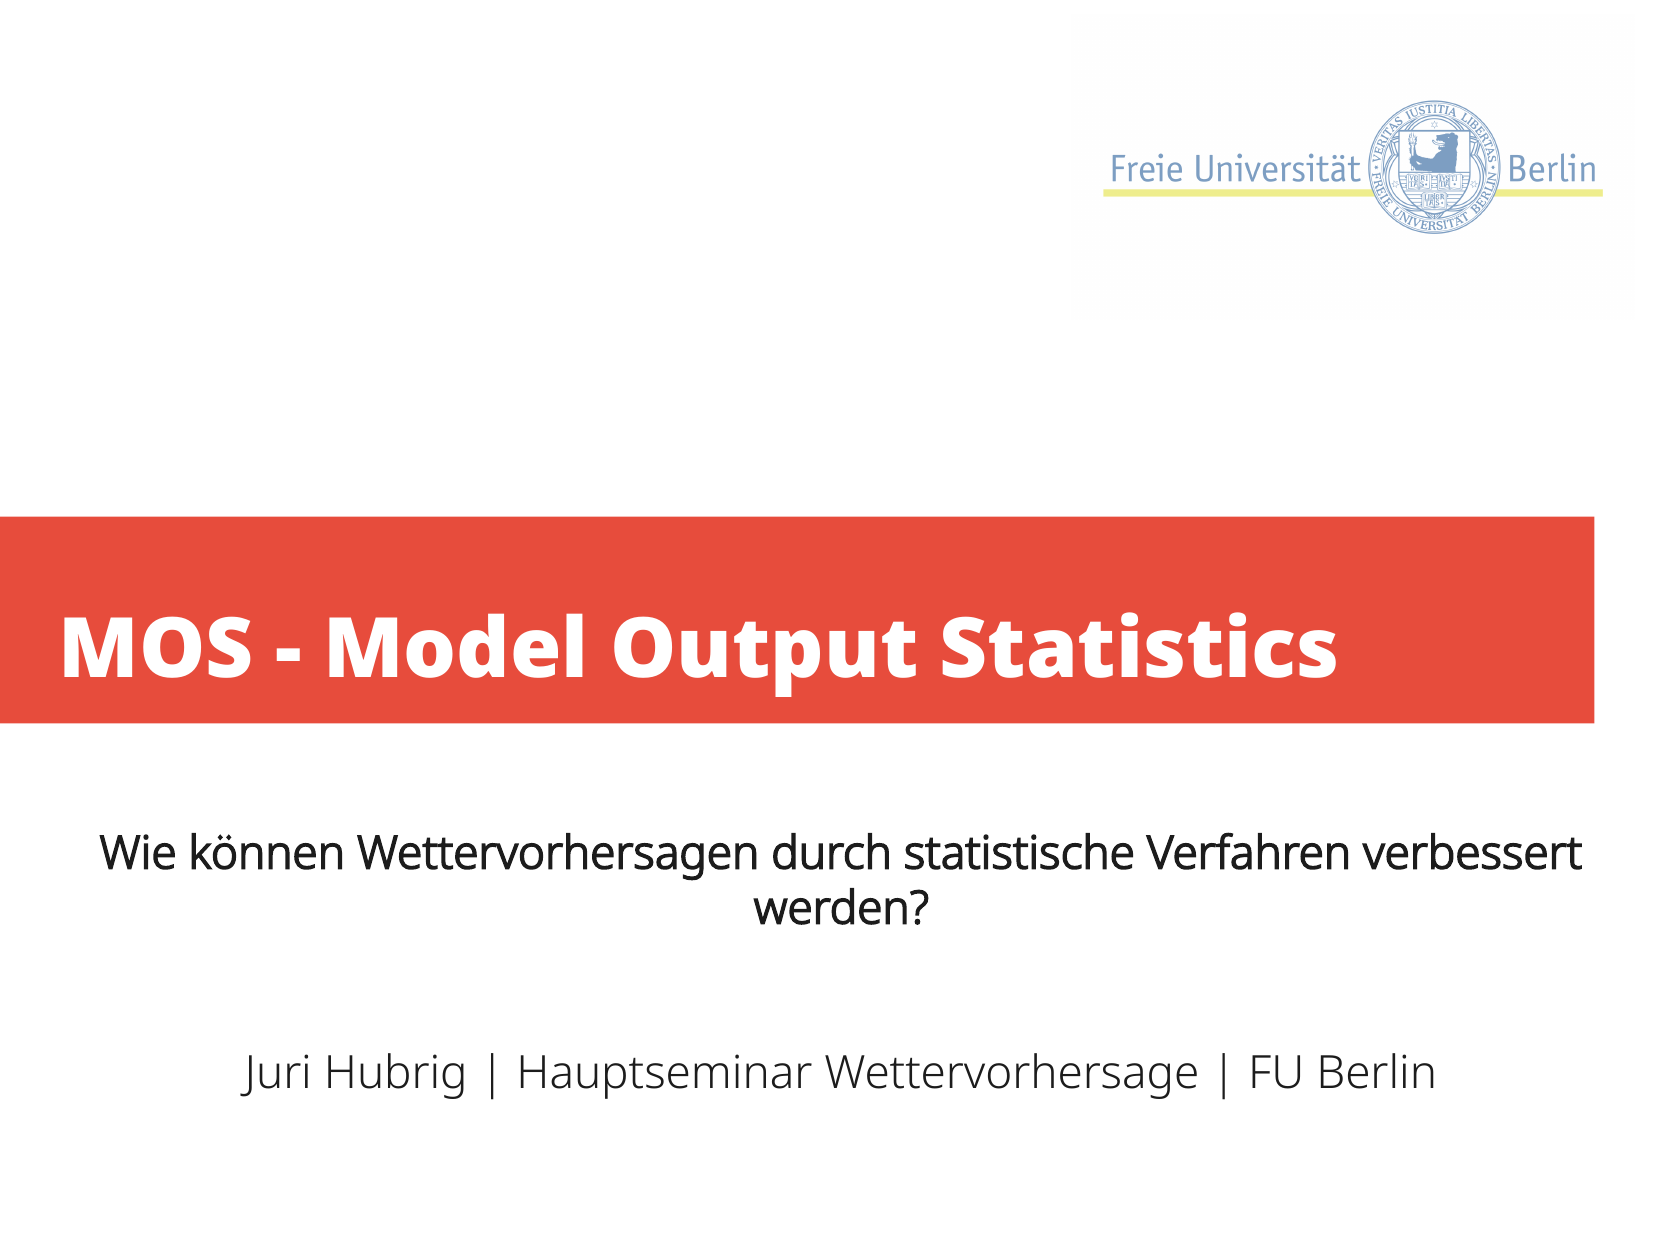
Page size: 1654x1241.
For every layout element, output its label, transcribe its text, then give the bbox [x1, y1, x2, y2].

subtitle Wie können Wettervorhersagen durch statistische Verfahren verbessert werden? Juri Hubrig | Hauptseminar Wettervorhersage | FU Berlin [88, 767, 1595, 1182]
title MOS - Model Output Statistics [59, 546, 1595, 694]
picture [1071, 14, 1636, 320]
